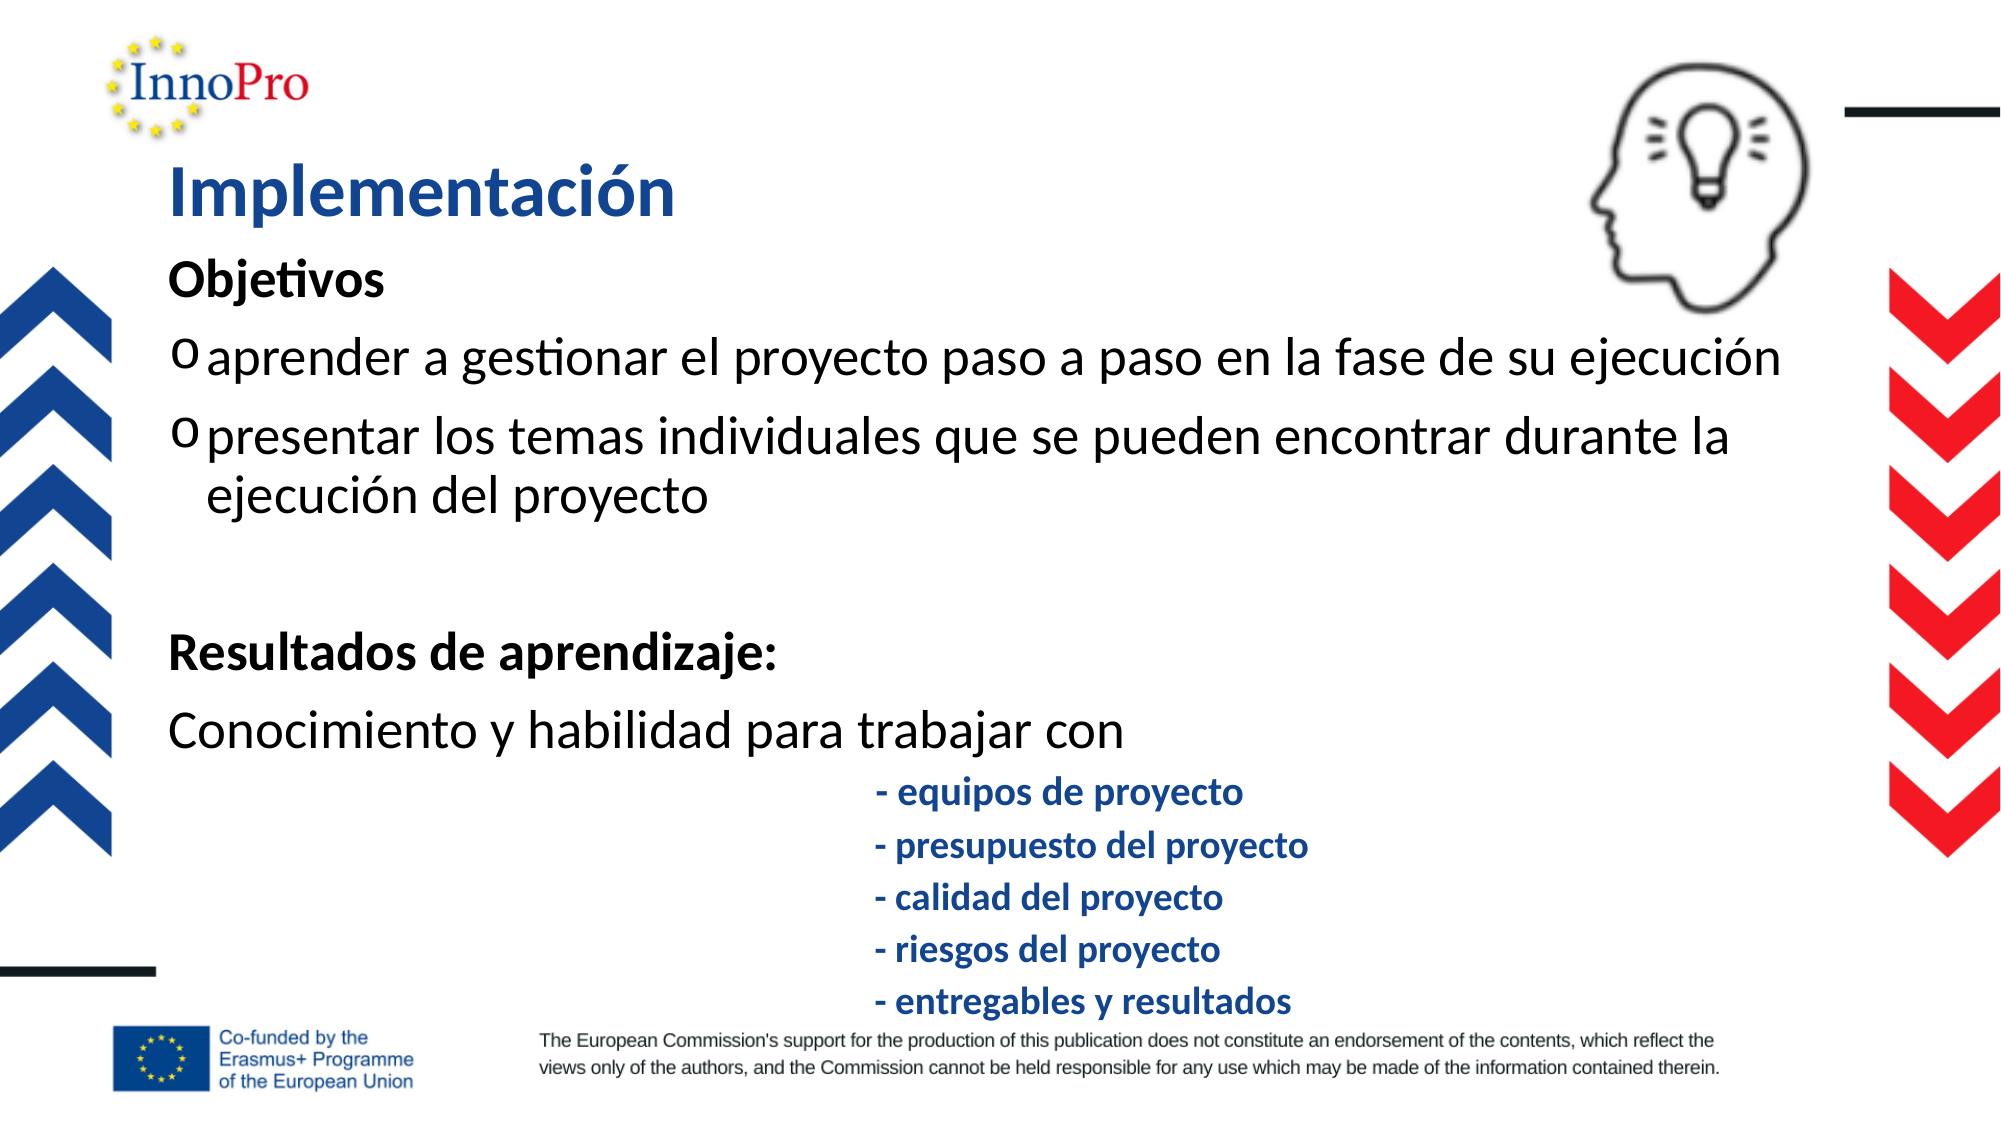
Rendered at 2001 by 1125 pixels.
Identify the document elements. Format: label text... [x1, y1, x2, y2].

text_box Objetivos aprender a gestionar el proyecto paso a paso en la fase de su ejecución presentar los temas individuales que se pueden encontrar durante la ejecución del proyecto Resultados de aprendizaje: Conocimiento y habilidad para trabajar con - equipos de proyecto - presupuesto del proyecto - calidad del proyecto - riesgos del proyecto - entregables y resultados [153, 242, 1847, 1043]
title Implementación [153, 127, 1578, 242]
picture [0, 0, 2001, 1125]
